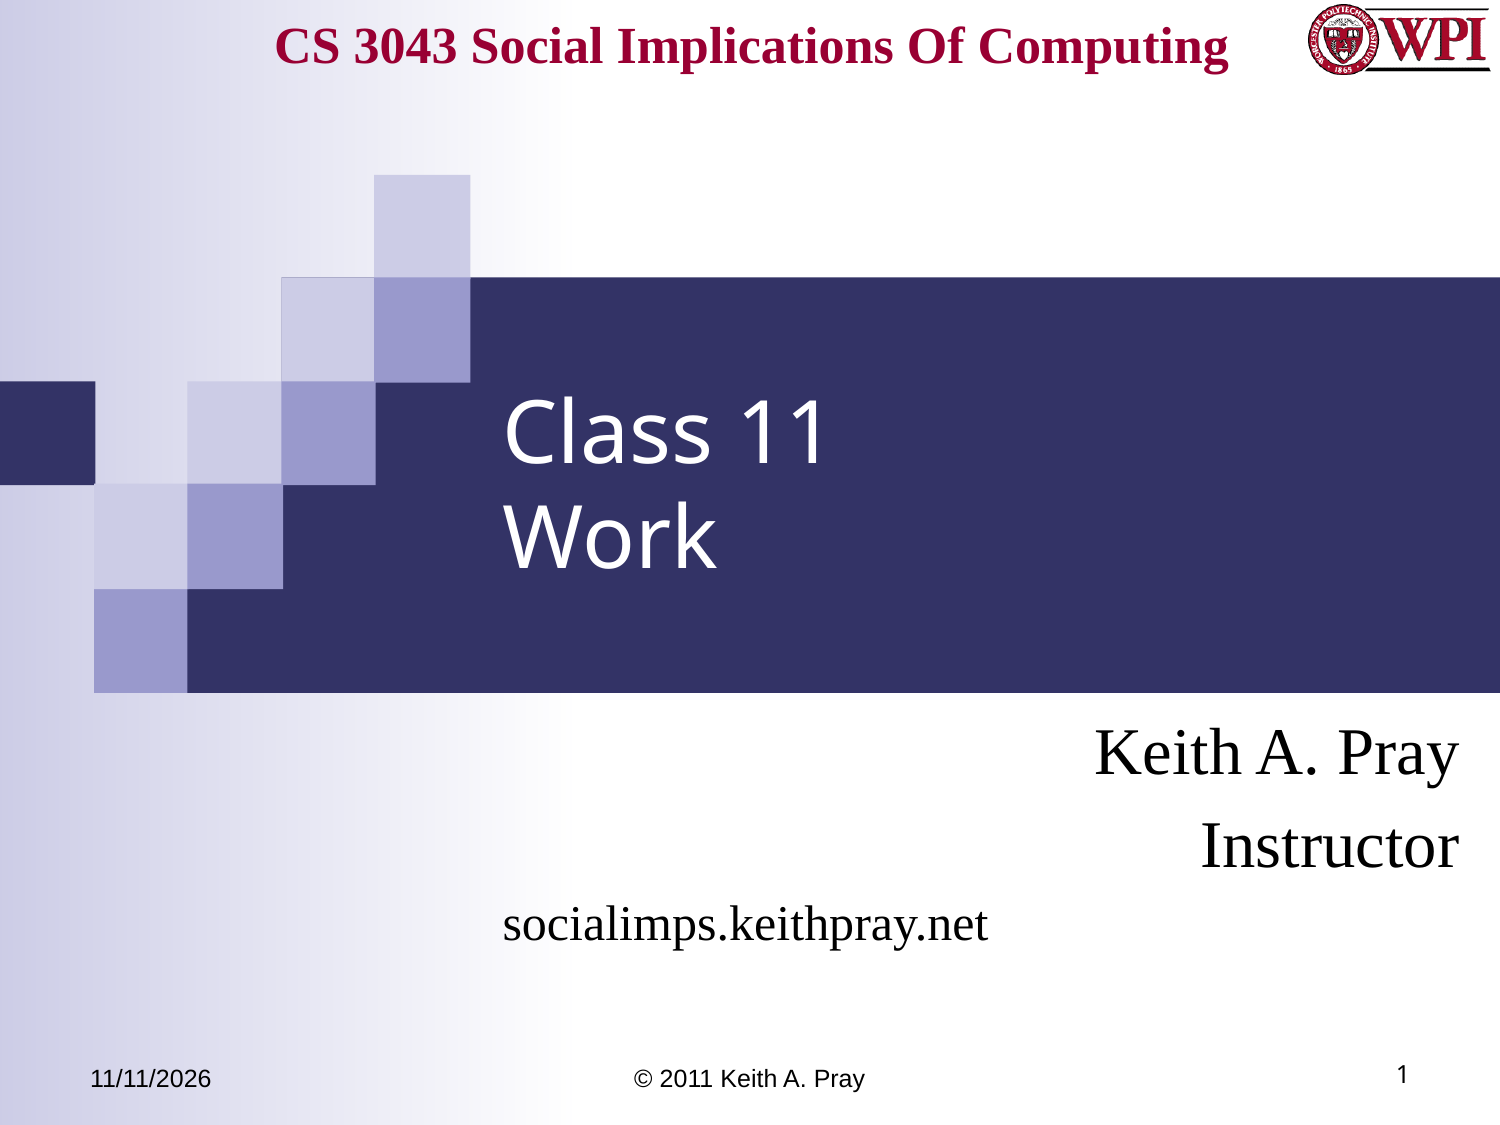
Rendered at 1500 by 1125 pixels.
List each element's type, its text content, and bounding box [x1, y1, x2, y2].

slide_number 1 [1074, 1024, 1426, 1101]
title Class 11 Work [487, 299, 1476, 663]
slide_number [74, 1024, 426, 1101]
subtitle Keith A. Pray Instructor socialimps.keithpray.net [487, 699, 1476, 988]
picture [1308, 3, 1500, 75]
footer © 2011 Keith A. Pray [512, 1024, 988, 1101]
